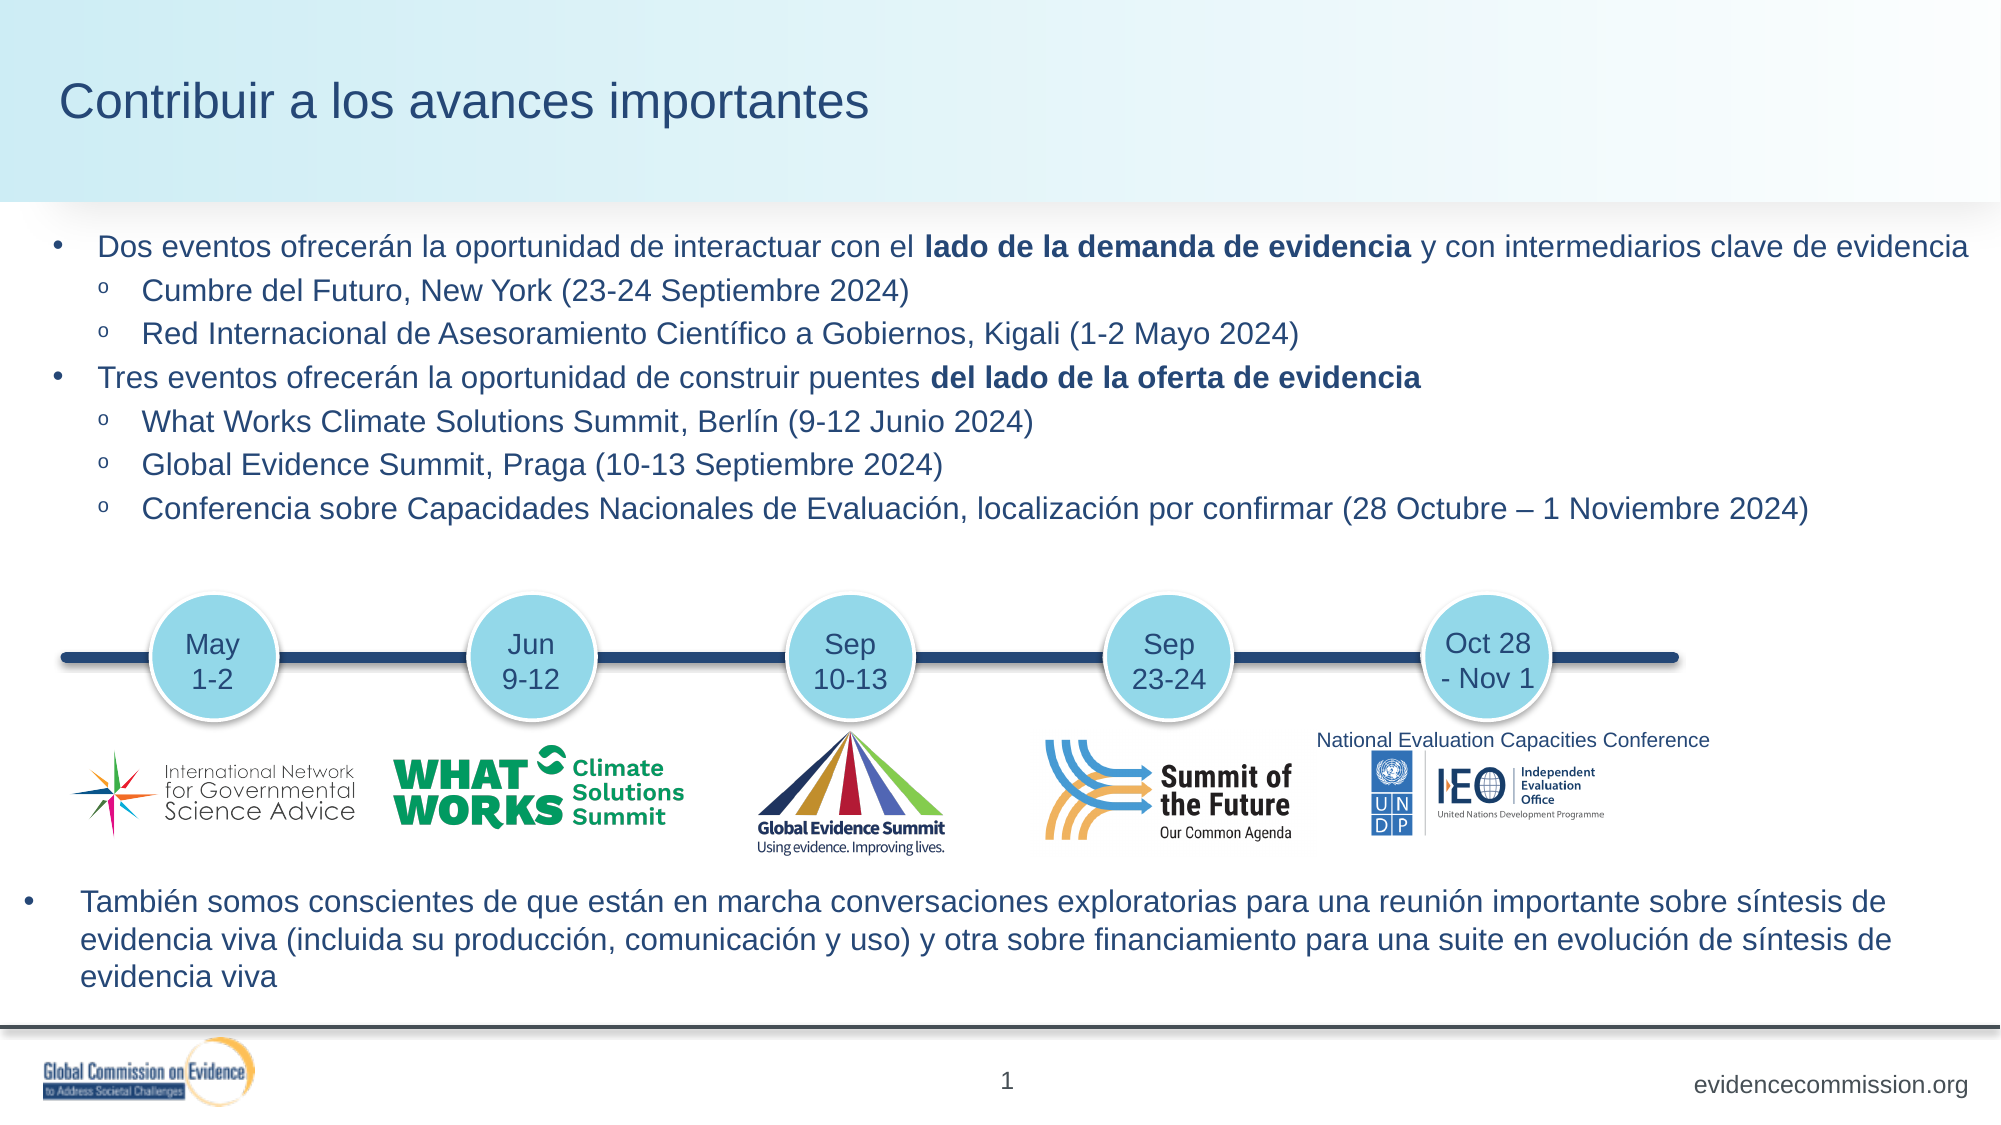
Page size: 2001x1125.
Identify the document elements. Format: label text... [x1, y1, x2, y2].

picture [0, 0, 2001, 202]
picture [43, 1037, 255, 1107]
slide_number 1 [970, 1049, 1030, 1110]
text_box Contribuir a los avances importantes [43, 15, 1932, 181]
text_box Dos eventos ofrecerán la oportunidad de interactuar con el lado de la demanda de evidencia y con intermediarios clave de evidencia Cumbre del Futuro, New York (23-24 Septiembre 2024) Red Internacional de Asesoramiento Científico a Gobiernos, Kigali (1-2 Mayo 2024) Tres eventos ofrecerán la oportunidad de construir puentes del lado de la oferta de evidencia What Works Climate Solutions Summit, Berlín (9-12 Junio 2024) Global Evidence Summit, Praga (10-13 Septiembre 2024) Conferencia sobre Capacidades Nacionales de Evaluación, localización por confirmar (28 Octubre – 1 Noviembre 2024) También somos conscientes de que están en marcha conversaciones exploratorias para una reunión importante sobre síntesis de evidencia viva (incluida su producción, comunicación y uso) y otra sobre financiamiento para una suite en evolución de síntesis de evidencia viva [8, 218, 2000, 1002]
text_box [65, 592, 1726, 857]
